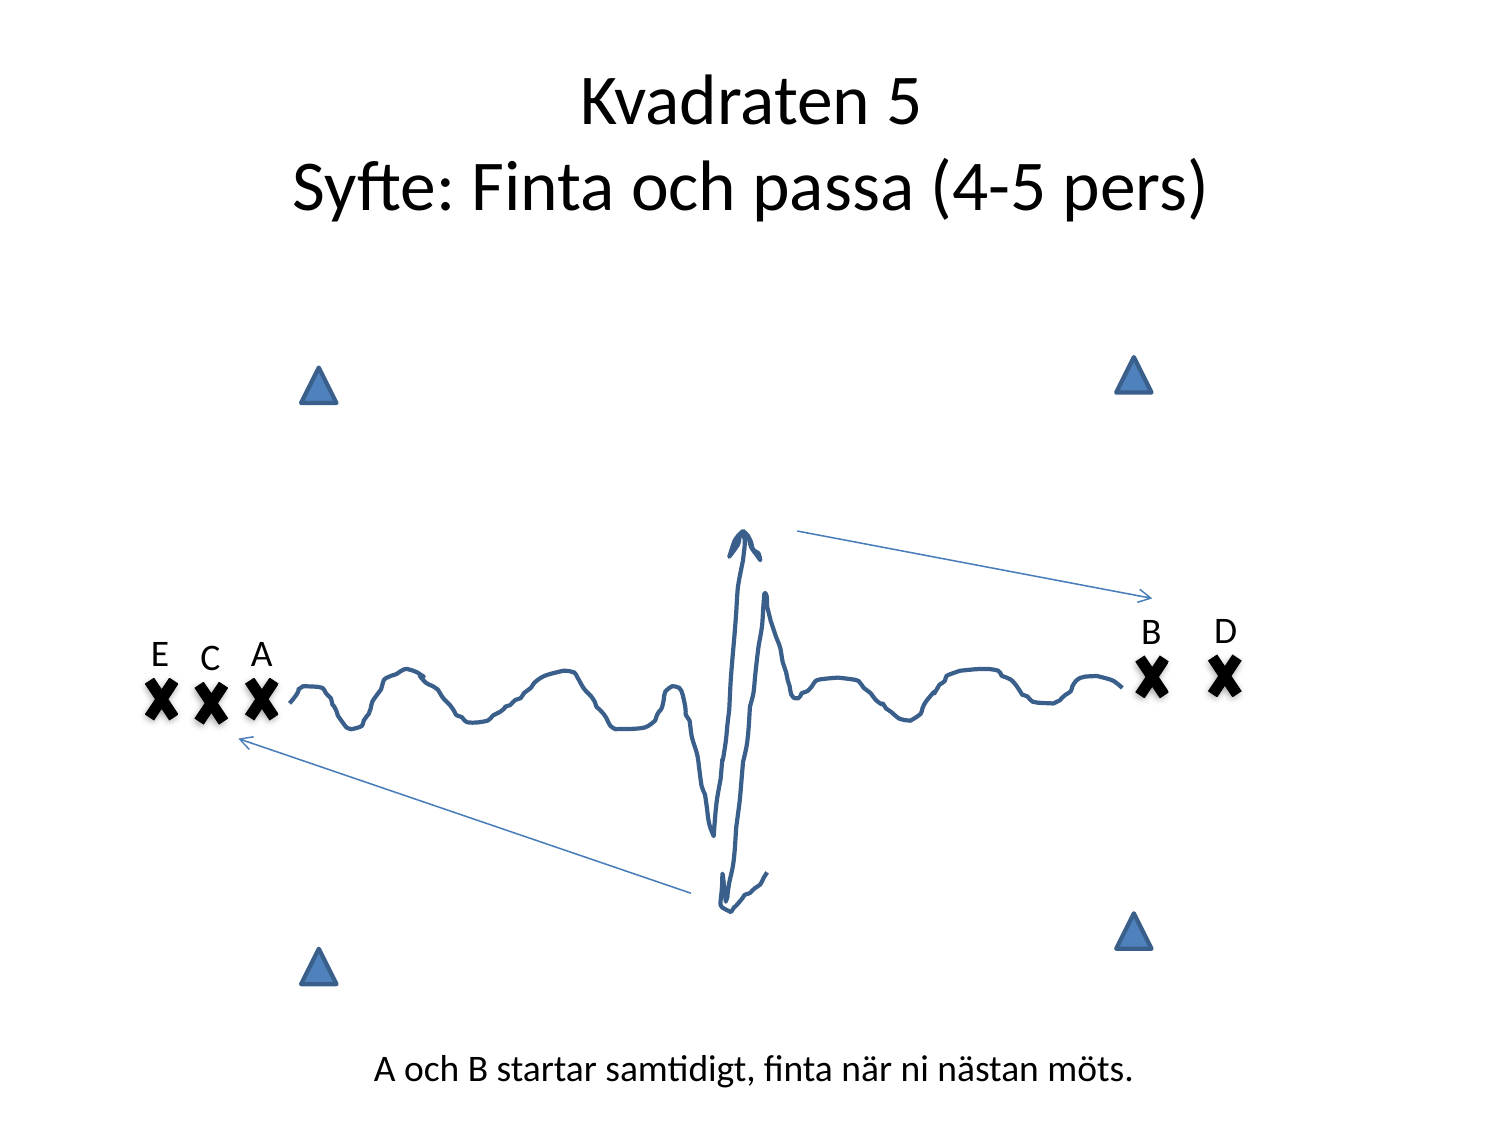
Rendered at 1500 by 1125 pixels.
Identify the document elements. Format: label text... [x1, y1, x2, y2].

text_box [235, 621, 289, 735]
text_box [185, 625, 231, 739]
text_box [238, 738, 692, 894]
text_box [796, 530, 1153, 599]
text_box A och B startar samtidigt, finta när ni nästan möts. [359, 1036, 1150, 1097]
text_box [300, 356, 1152, 985]
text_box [1125, 599, 1178, 713]
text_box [1198, 598, 1253, 712]
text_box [135, 621, 186, 735]
title Kvadraten 5 Syfte: Finta och passa (4-5 pers) [76, 44, 1427, 233]
